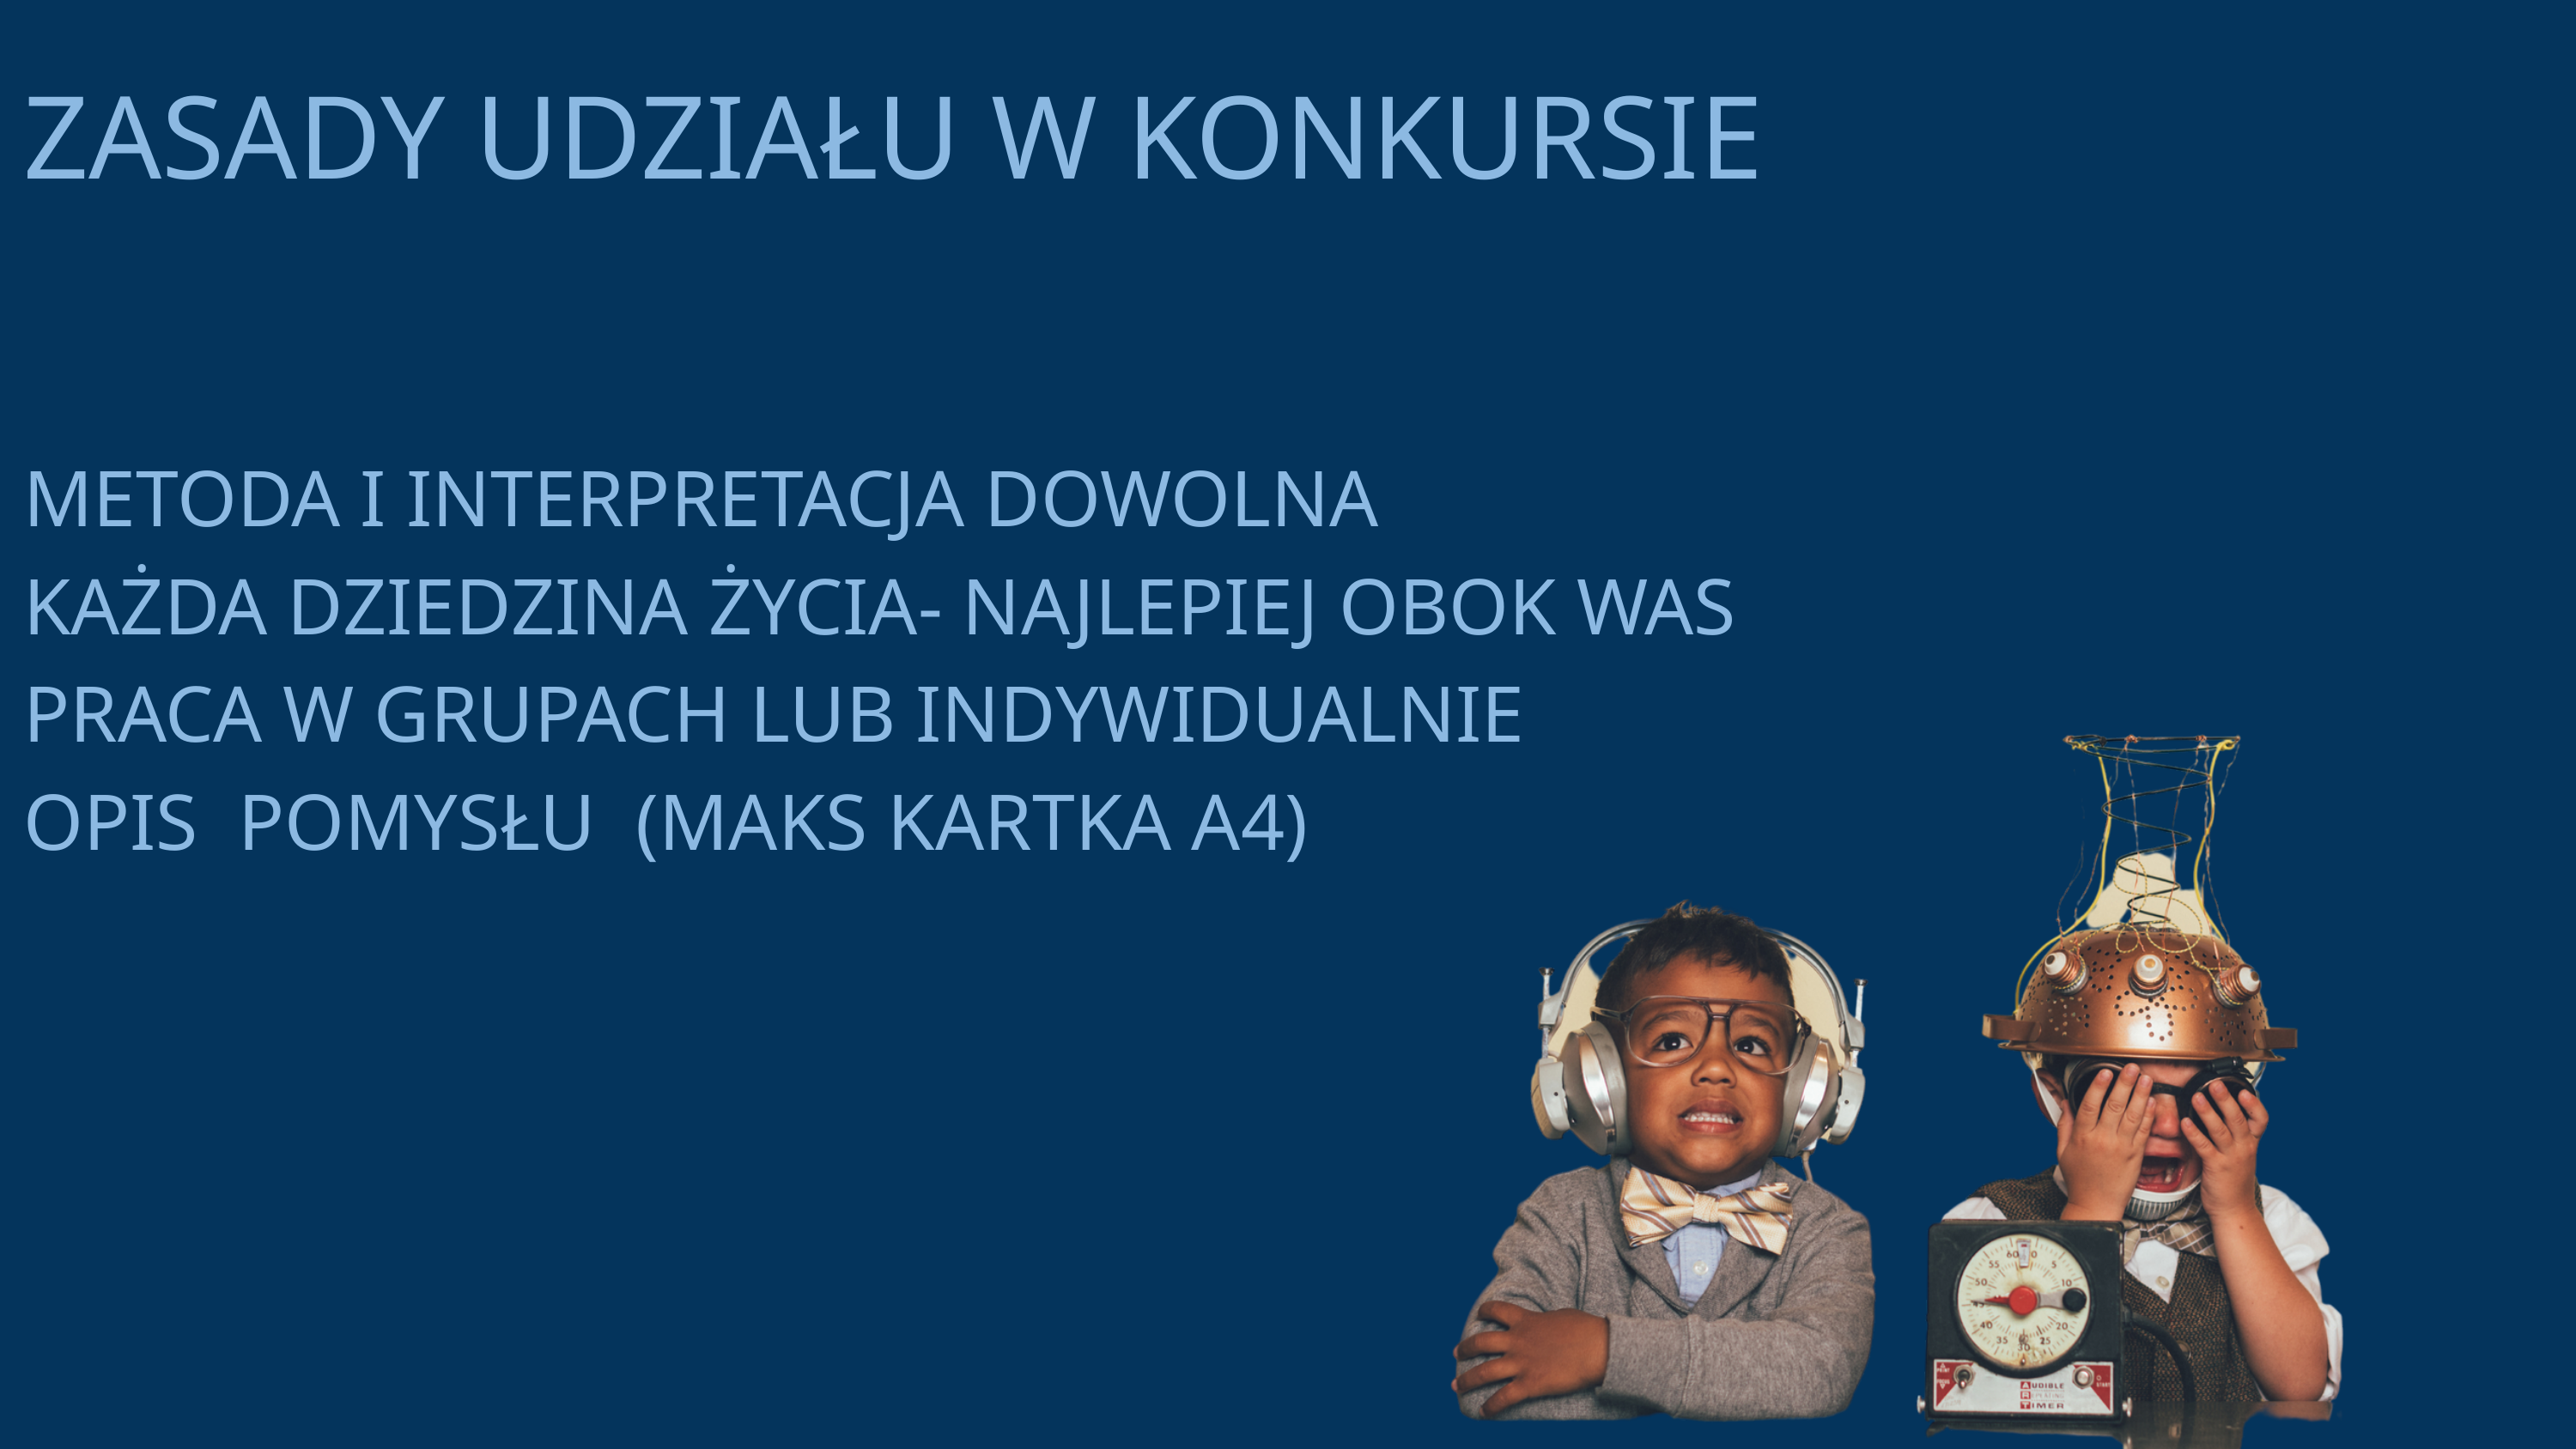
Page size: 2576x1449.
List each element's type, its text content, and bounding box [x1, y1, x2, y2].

text_box ZASADY UDZIAŁU W KONKURSIE METODA I INTERPRETACJA DOWOLNA KAŻDA DZIEDZINA ŻYCIA- NAJLEPIEJ OBOK WAS PRACA W GRUPACH LUB INDYWIDUALNIE OPIS POMYSŁU (MAKS KARTKA A4) [22, 41, 2576, 1186]
picture [910, 306, 2576, 1449]
